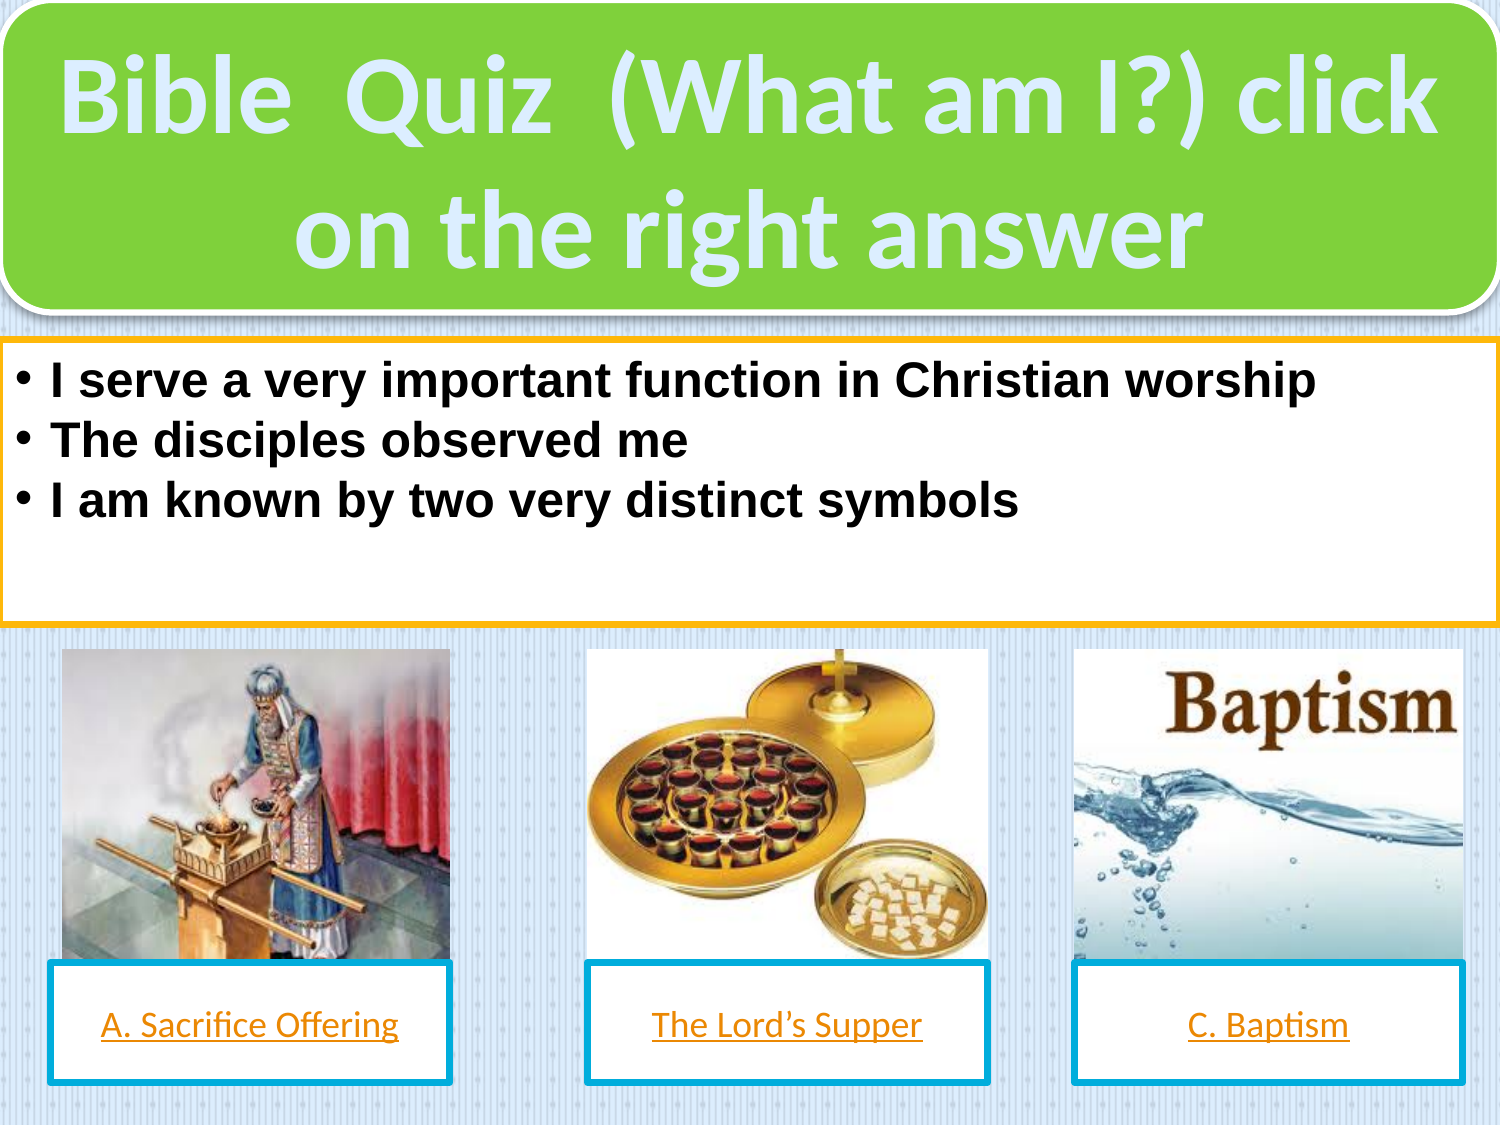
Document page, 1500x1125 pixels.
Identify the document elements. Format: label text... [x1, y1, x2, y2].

text_box C. Baptism [1071, 973, 1466, 1086]
text_box Bible Quiz (What am I?) click on the right answer [0, 0, 1500, 316]
picture [62, 649, 451, 958]
text_box I serve a very important function in Christian worship The disciples observed me I am known by two very distinct symbols [0, 336, 1500, 628]
text_box A. Sacrifice Offering [47, 959, 453, 1086]
picture [587, 649, 988, 958]
picture [1074, 649, 1463, 958]
text_box The Lord’s Supper [584, 974, 991, 1086]
